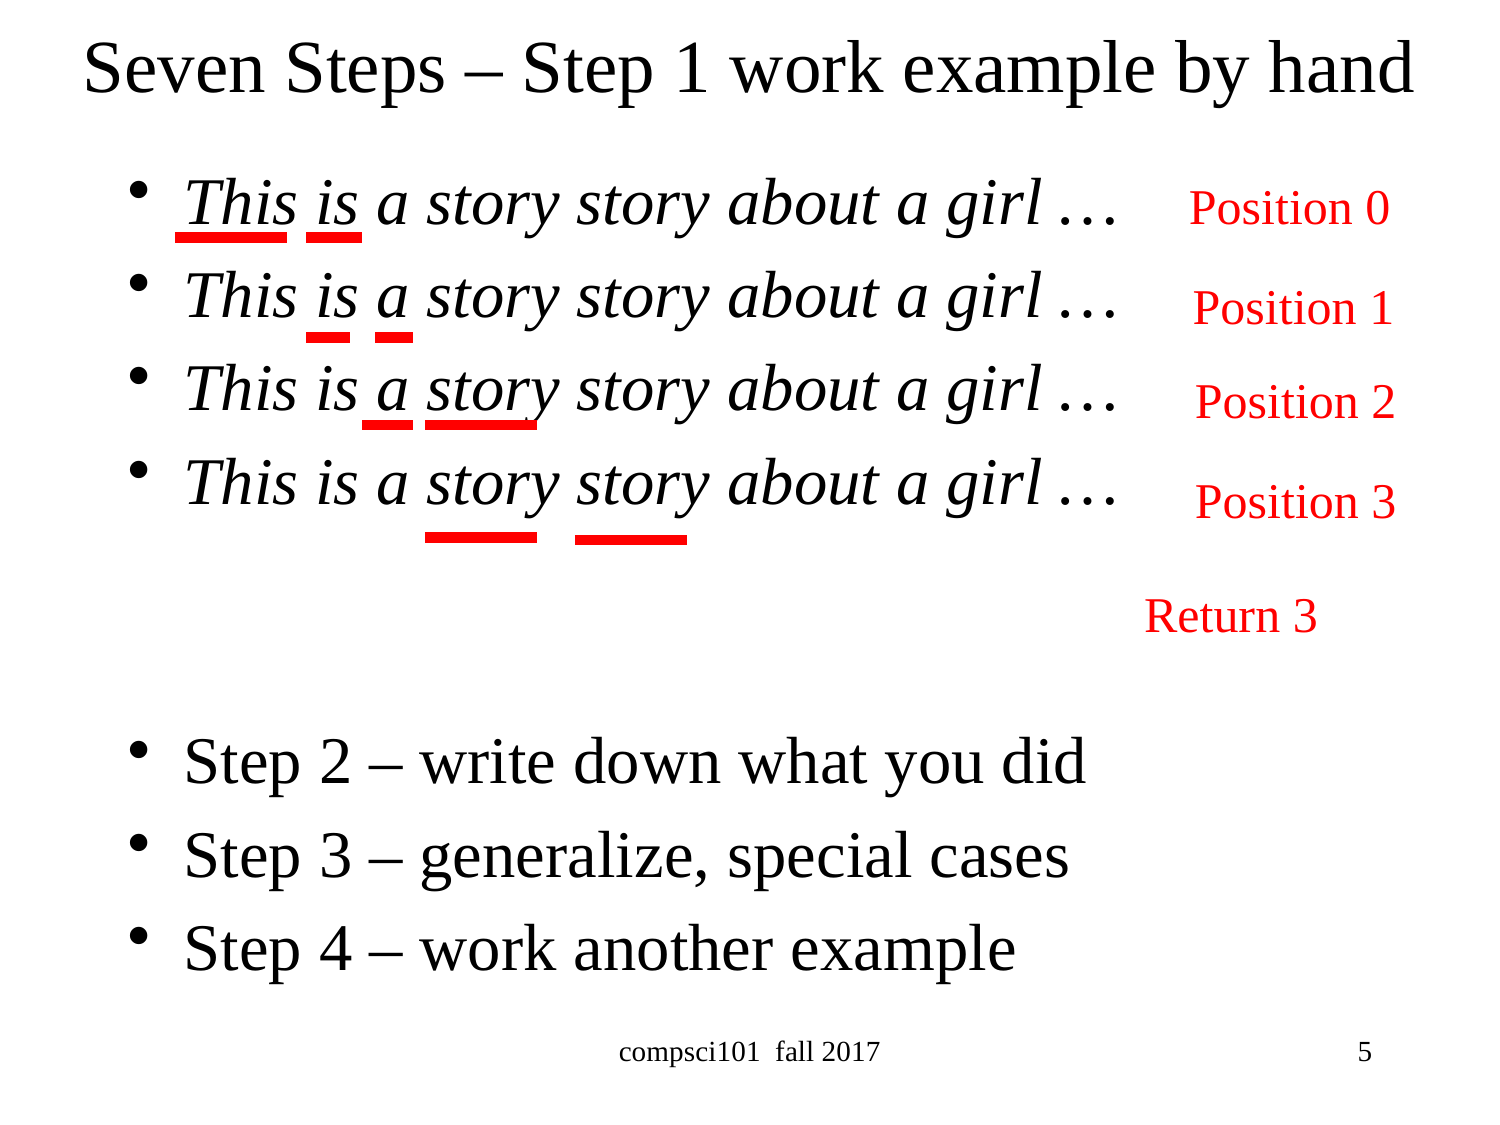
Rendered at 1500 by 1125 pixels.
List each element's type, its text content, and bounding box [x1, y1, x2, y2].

footer compsci101 fall 2017 [512, 1024, 988, 1101]
text_box Position 2 [1180, 361, 1412, 436]
slide_number 5 [1074, 1024, 1388, 1101]
text_box Position 3 [1180, 461, 1412, 536]
text_box Return 3 [1129, 575, 1333, 651]
text_box Position 0 [1174, 167, 1406, 243]
list This is a story story about a girl … This is a story story about a girl … This is a story story about a girl … This is a story story about a girl … Step 2 – write down what you did Step 3 – generalize, special cases Step 4 – work another example [112, 149, 1388, 1100]
text_box Position 1 [1177, 267, 1410, 343]
title Seven Steps – Step 1 work example by hand [5, 0, 1493, 125]
